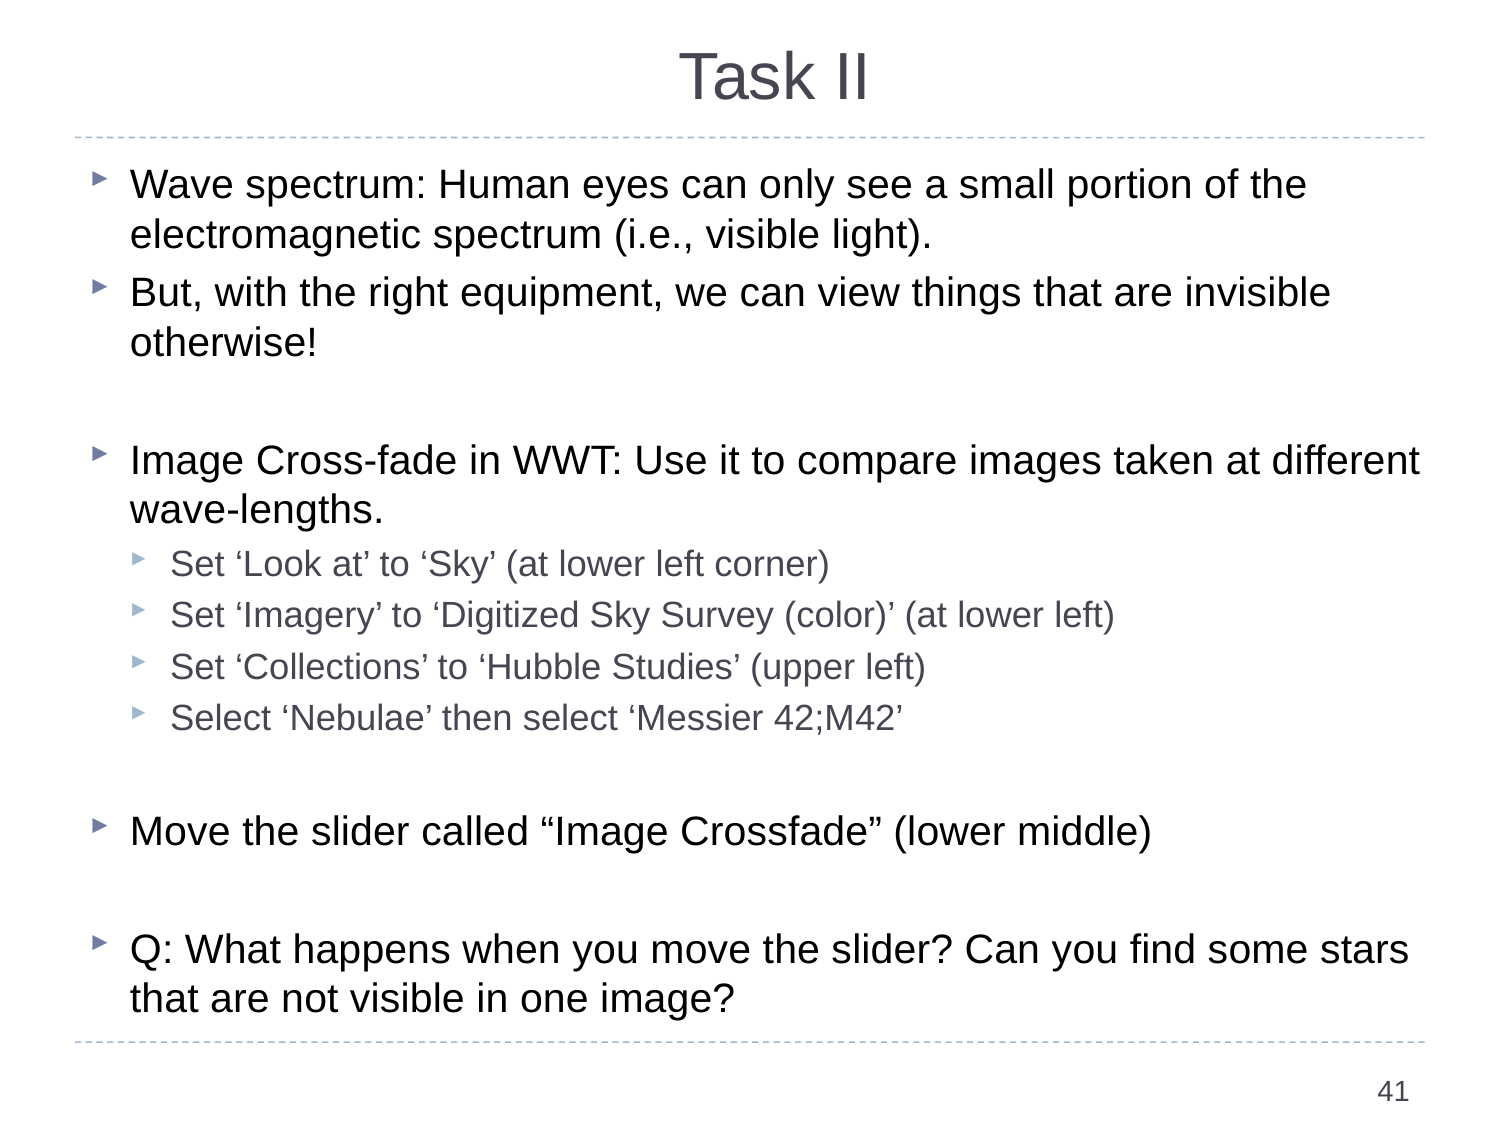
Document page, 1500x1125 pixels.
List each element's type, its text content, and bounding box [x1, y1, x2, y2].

slide_number 41 [1362, 1065, 1500, 1125]
title Task II [75, 24, 1475, 113]
list Wave spectrum: Human eyes can only see a small portion of the electromagnetic spectrum (i.e., visible light). But, with the right equipment, we can view things that are invisible otherwise! Image Cross-fade in WWT: Use it to compare images taken at different wave-lengths. Set ‘Look at’ to ‘Sky’ (at lower left corner) Set ‘Imagery’ to ‘Digitized Sky Survey (color)’ (at lower left) Set ‘Collections’ to ‘Hubble Studies’ (upper left) Select ‘Nebulae’ then select ‘Messier 42;M42’ Move the slider called “Image Crossfade” (lower middle) Q: What happens when you move the slider? Can you find some stars that are not visible in one image? [75, 149, 1475, 1038]
